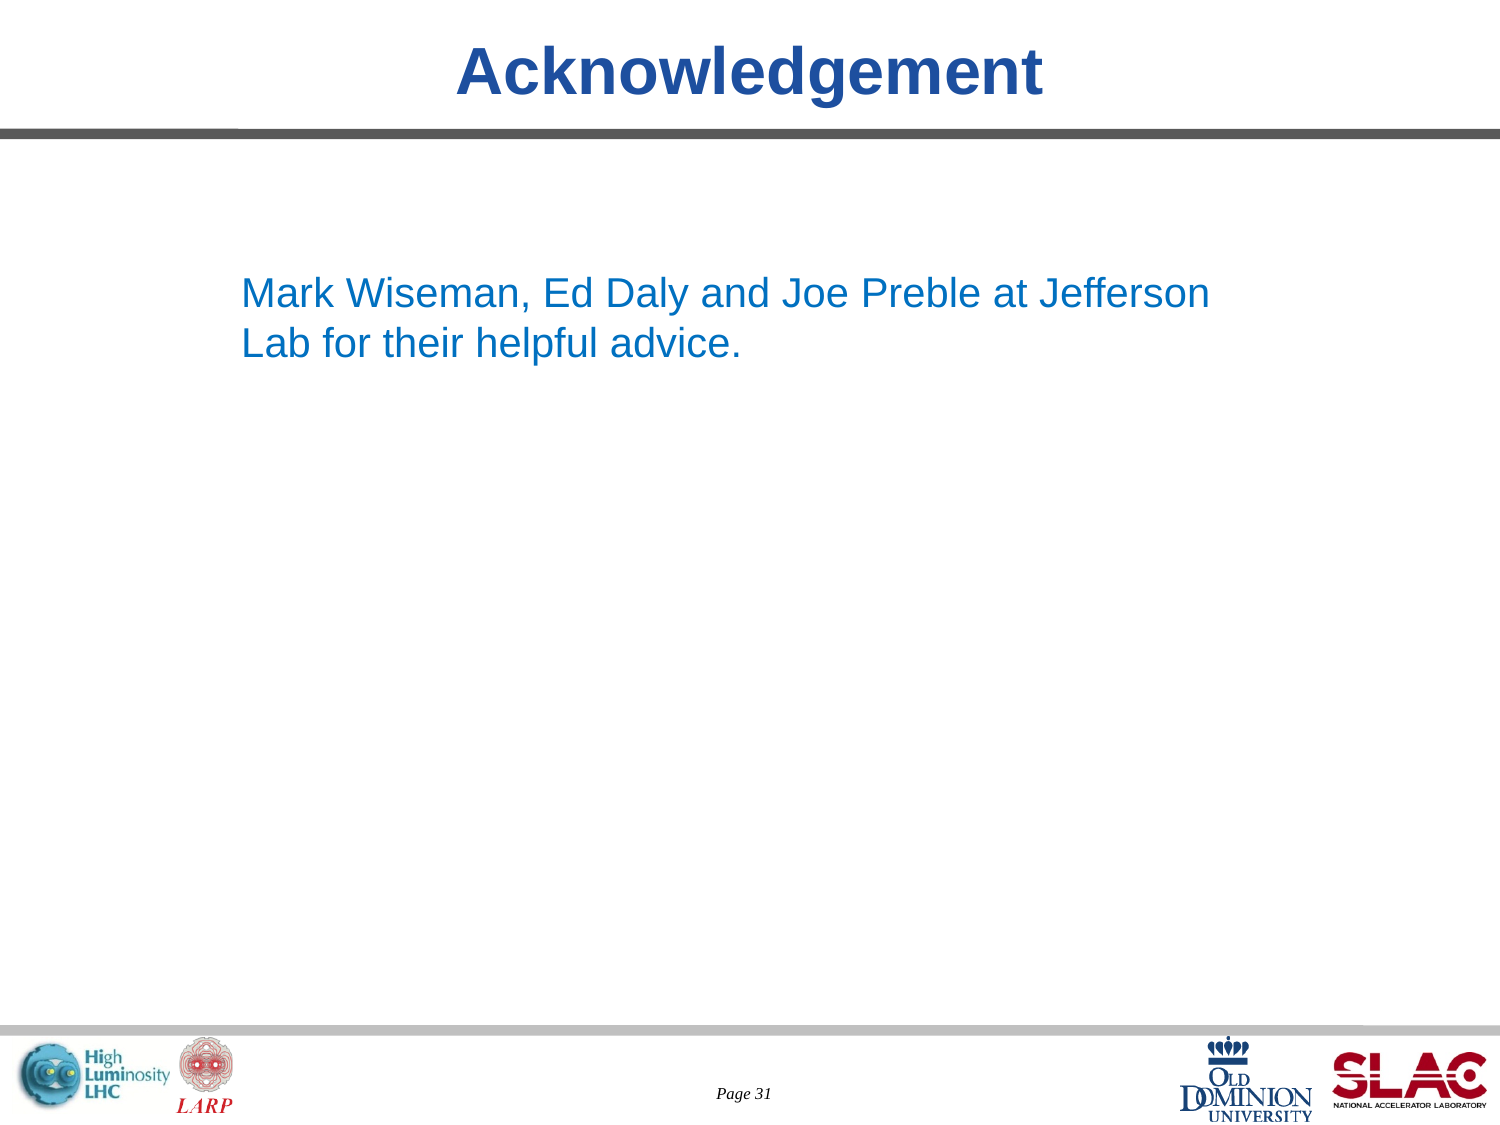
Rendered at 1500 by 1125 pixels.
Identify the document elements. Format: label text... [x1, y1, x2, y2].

picture [12, 1037, 233, 1114]
title Acknowledgement [0, 0, 1500, 136]
picture [1332, 1052, 1487, 1108]
text_box Mark Wiseman, Ed Daly and Joe Preble at Jefferson Lab for their helpful advice. [226, 258, 1281, 374]
